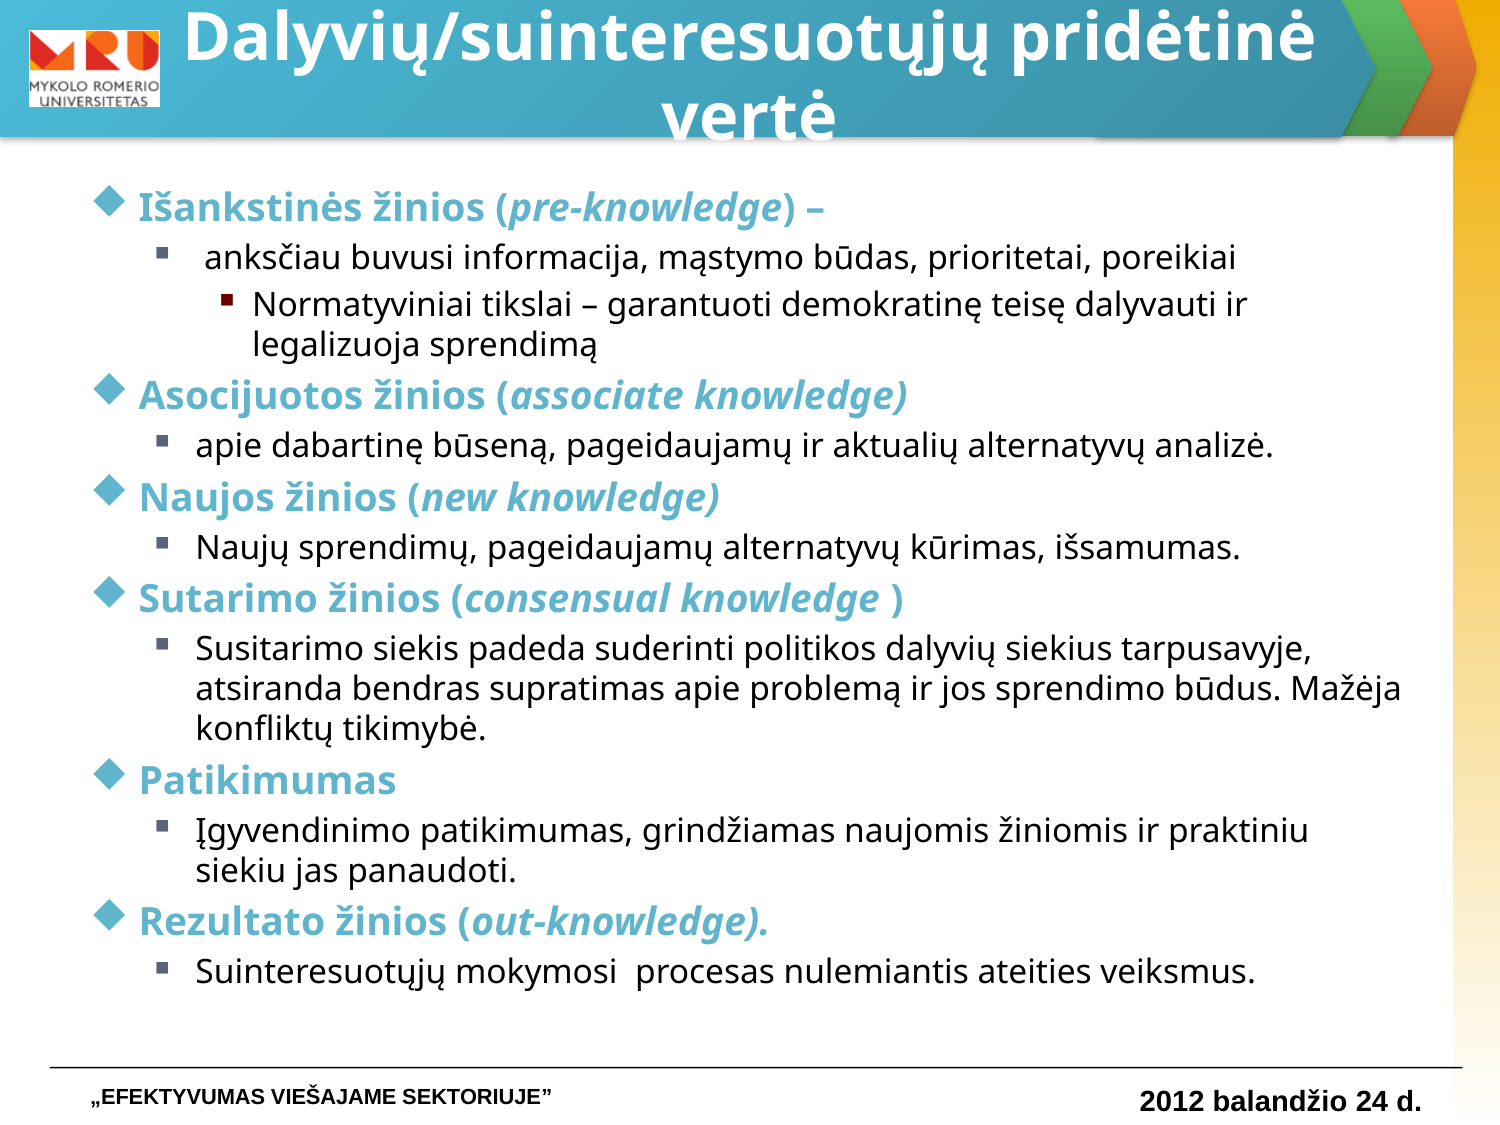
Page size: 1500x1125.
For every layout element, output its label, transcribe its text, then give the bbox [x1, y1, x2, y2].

title Dalyvių/suinteresuotųjų pridėtinė vertė [74, 21, 1426, 126]
picture [29, 30, 74, 107]
slide_number „EFEKTYVUMAS VIEŠAJAME SEKTORIUJE” [74, 1074, 975, 1125]
footer 2012 balandžio 24 d. [1104, 1074, 1438, 1125]
list Išankstinės žinios (pre-knowledge) – anksčiau buvusi informacija, mąstymo būdas, prioritetai, poreikiai Normatyviniai tikslai – garantuoti demokratinę teisę dalyvauti ir legalizuoja sprendimą Asocijuotos žinios (associate knowledge) apie dabartinę būseną, pageidaujamų ir aktualių alternatyvų analizė. Naujos žinios (new knowledge) Naujų sprendimų, pageidaujamų alternatyvų kūrimas, išsamumas. Sutarimo žinios (consensual knowledge ) Susitarimo siekis padeda suderinti politikos dalyvių siekius tarpusavyje, atsiranda bendras supratimas apie problemą ir jos sprendimo būdus. Mažėja konfliktų tikimybė. Patikimumas Įgyvendinimo patikimumas, grindžiamas naujomis žiniomis ir praktiniu siekiu jas panaudoti. Rezultato žinios (out-knowledge). Suinteresuotųjų mokymosi procesas nulemiantis ateities veiksmus. [74, 174, 1426, 1006]
